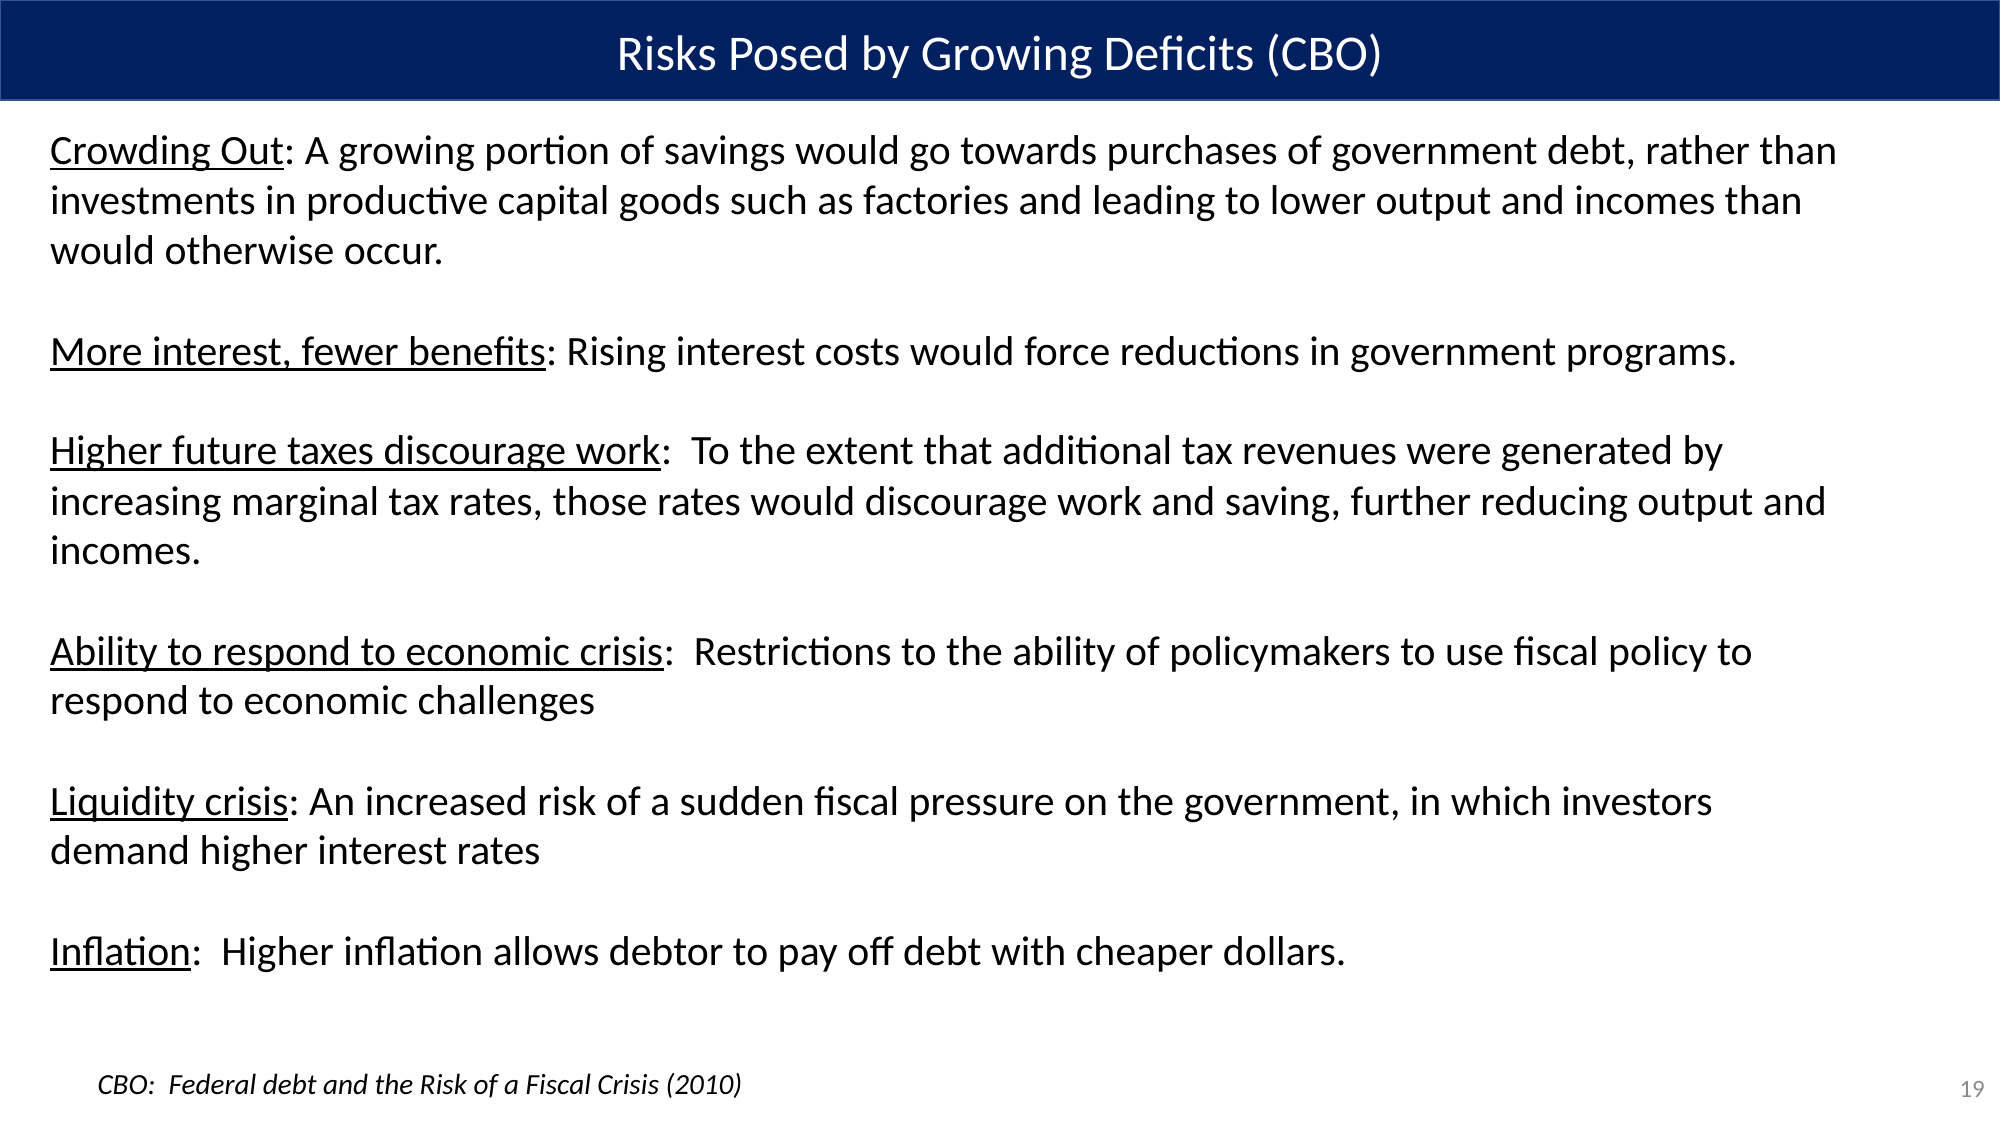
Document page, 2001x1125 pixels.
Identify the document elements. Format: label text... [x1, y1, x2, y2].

text_box CBO: Federal debt and the Risk of a Fiscal Crisis (2010) [82, 1057, 758, 1108]
text_box Crowding Out: A growing portion of savings would go towards purchases of government debt, rather than investments in productive capital goods such as factories and leading to lower output and incomes than would otherwise occur. More interest, fewer benefits: Rising interest costs would force reductions in government programs. Higher future taxes discourage work: To the extent that additional tax revenues were generated by increasing marginal tax rates, those rates would discourage work and saving, further reducing output and incomes. Ability to respond to economic crisis: Restrictions to the ability of policymakers to use fiscal policy to respond to economic challenges Liquidity crisis: An increased risk of a sudden fiscal pressure on the government, in which investors demand higher interest rates Inflation: Higher inflation allows debtor to pay off debt with cheaper dollars. [35, 115, 1860, 1026]
text_box Risks Posed by Growing Deficits (CBO) [0, 0, 2000, 101]
slide_number 19 [1550, 1057, 2000, 1118]
